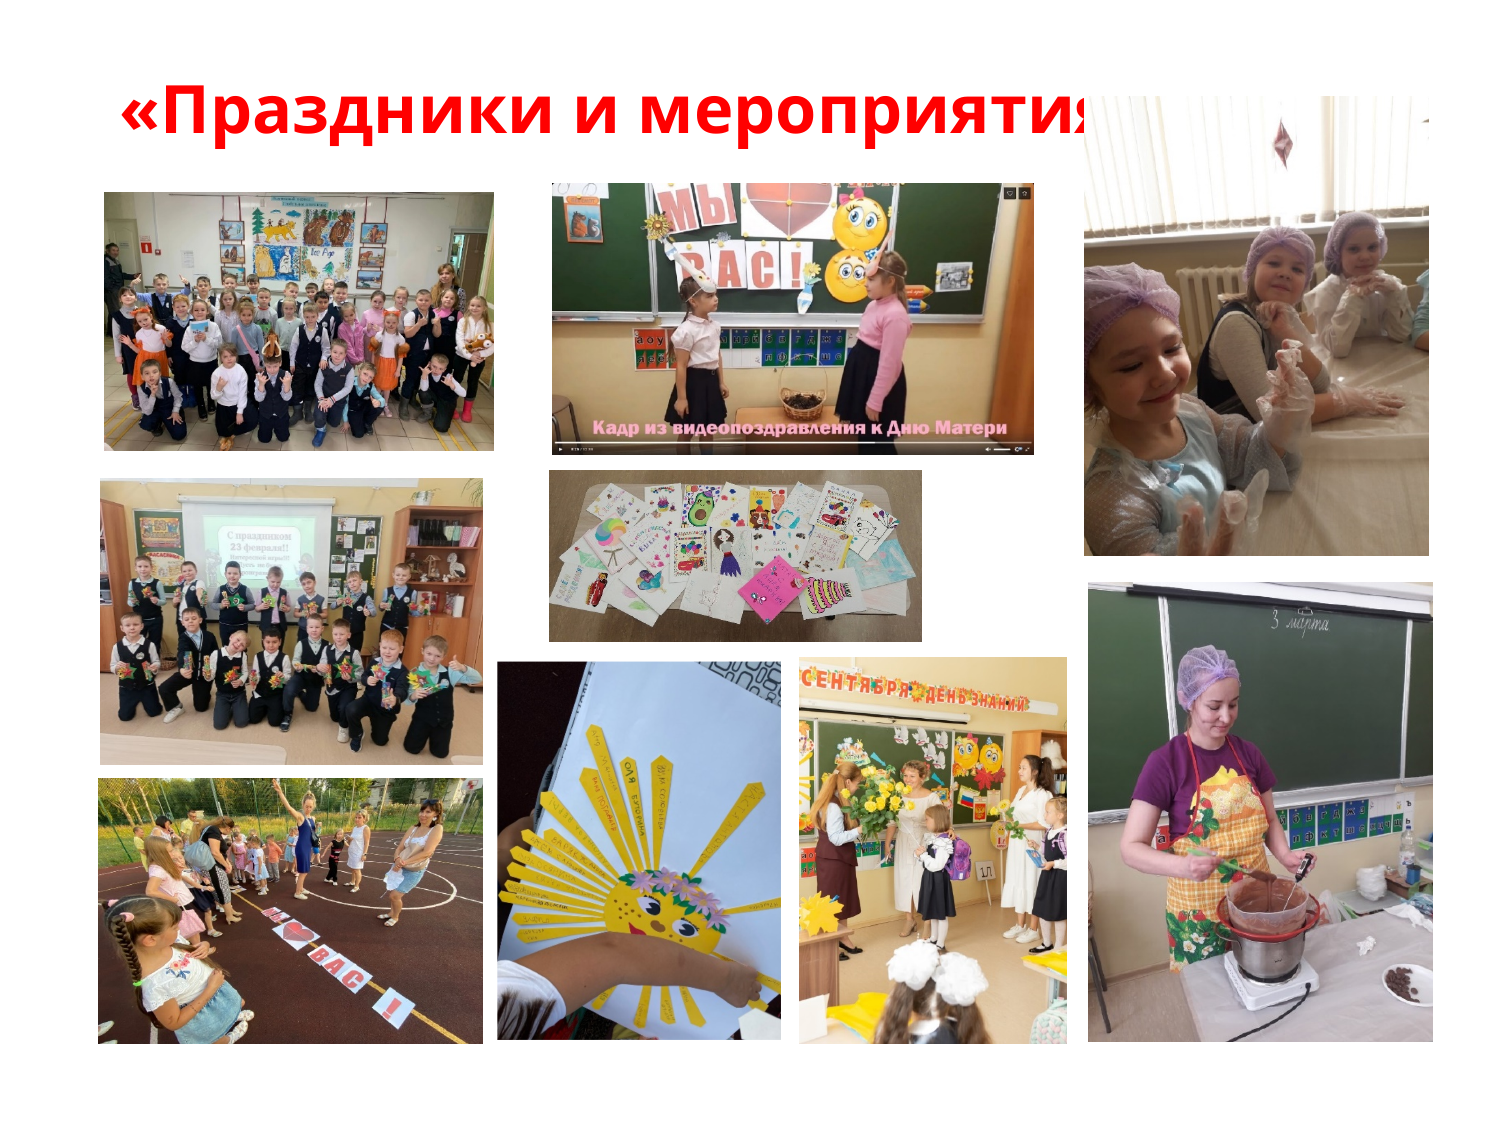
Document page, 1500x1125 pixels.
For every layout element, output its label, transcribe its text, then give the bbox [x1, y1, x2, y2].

picture [1088, 582, 1434, 1042]
picture [497, 661, 781, 1040]
picture [104, 192, 494, 451]
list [1084, 96, 1429, 556]
picture [98, 778, 483, 1044]
picture [799, 657, 1067, 1044]
picture [552, 183, 1034, 455]
picture [549, 470, 922, 642]
picture [100, 478, 483, 765]
title «Праздники и мероприятия» [104, 55, 1306, 168]
